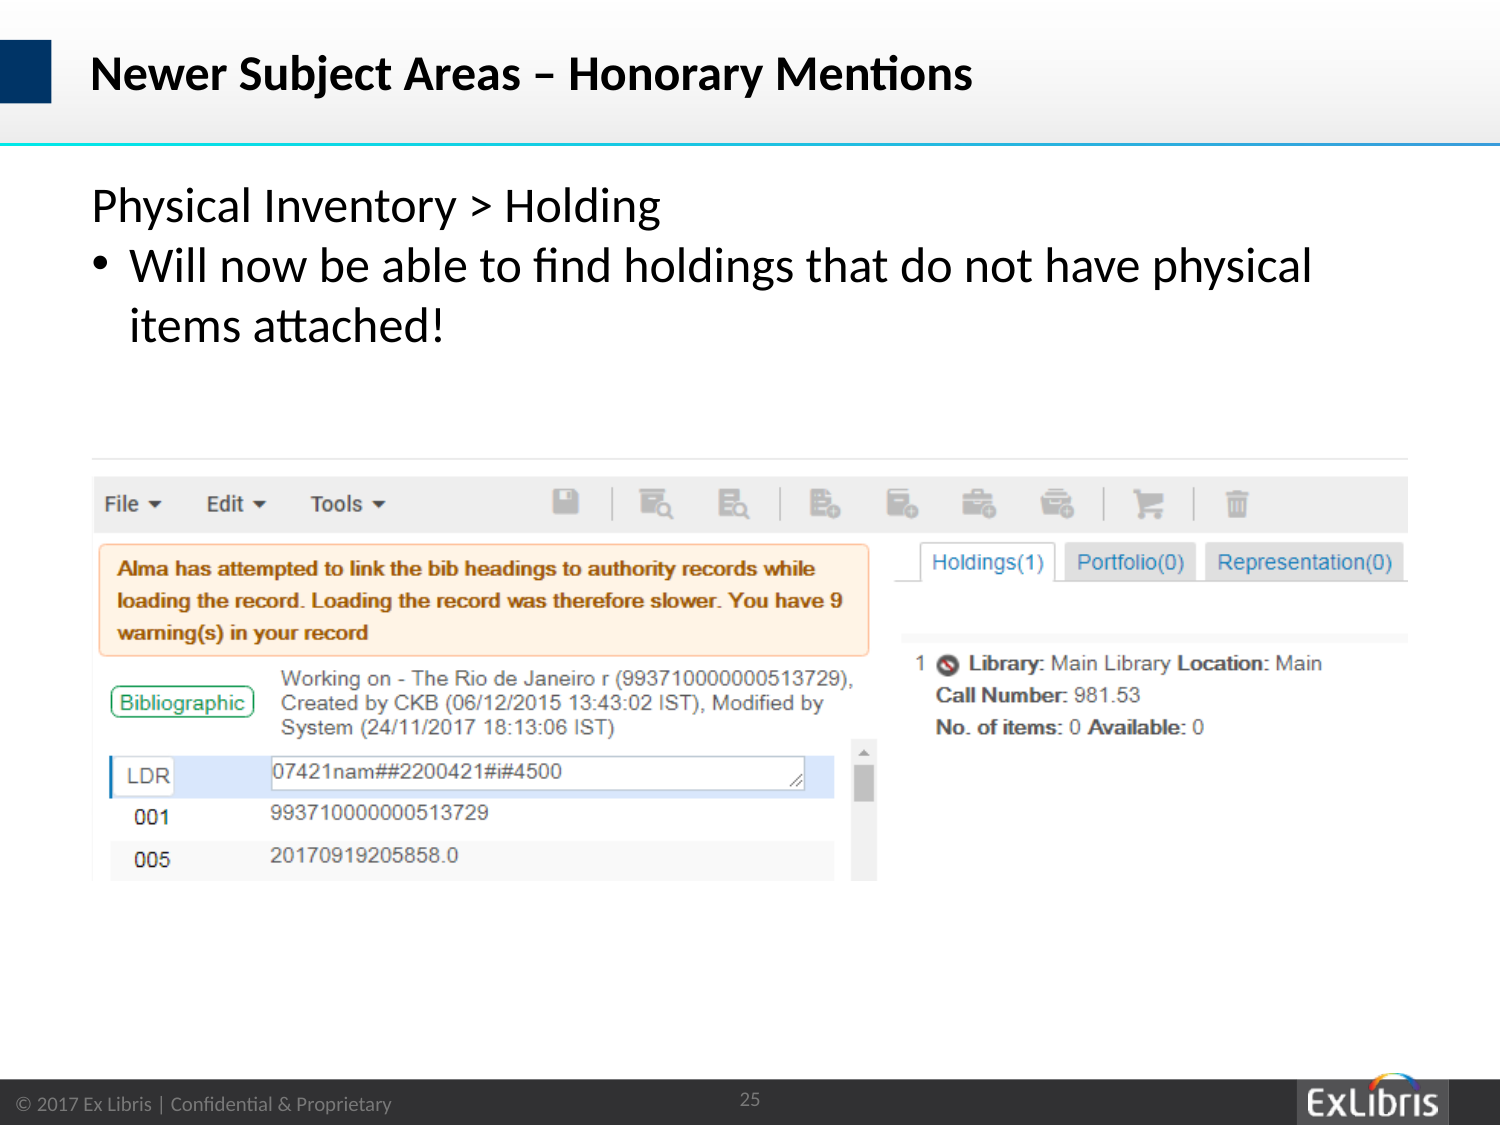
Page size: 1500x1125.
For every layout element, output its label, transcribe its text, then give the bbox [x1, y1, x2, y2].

title Newer Subject Areas – Honorary Mentions [75, 11, 1436, 138]
picture [1308, 1073, 1438, 1122]
list Physical Inventory > Holding Will now be able to find holdings that do not have physical items attached! [76, 164, 1427, 1035]
picture [91, 456, 1408, 881]
slide_number 25 [705, 1058, 795, 1125]
